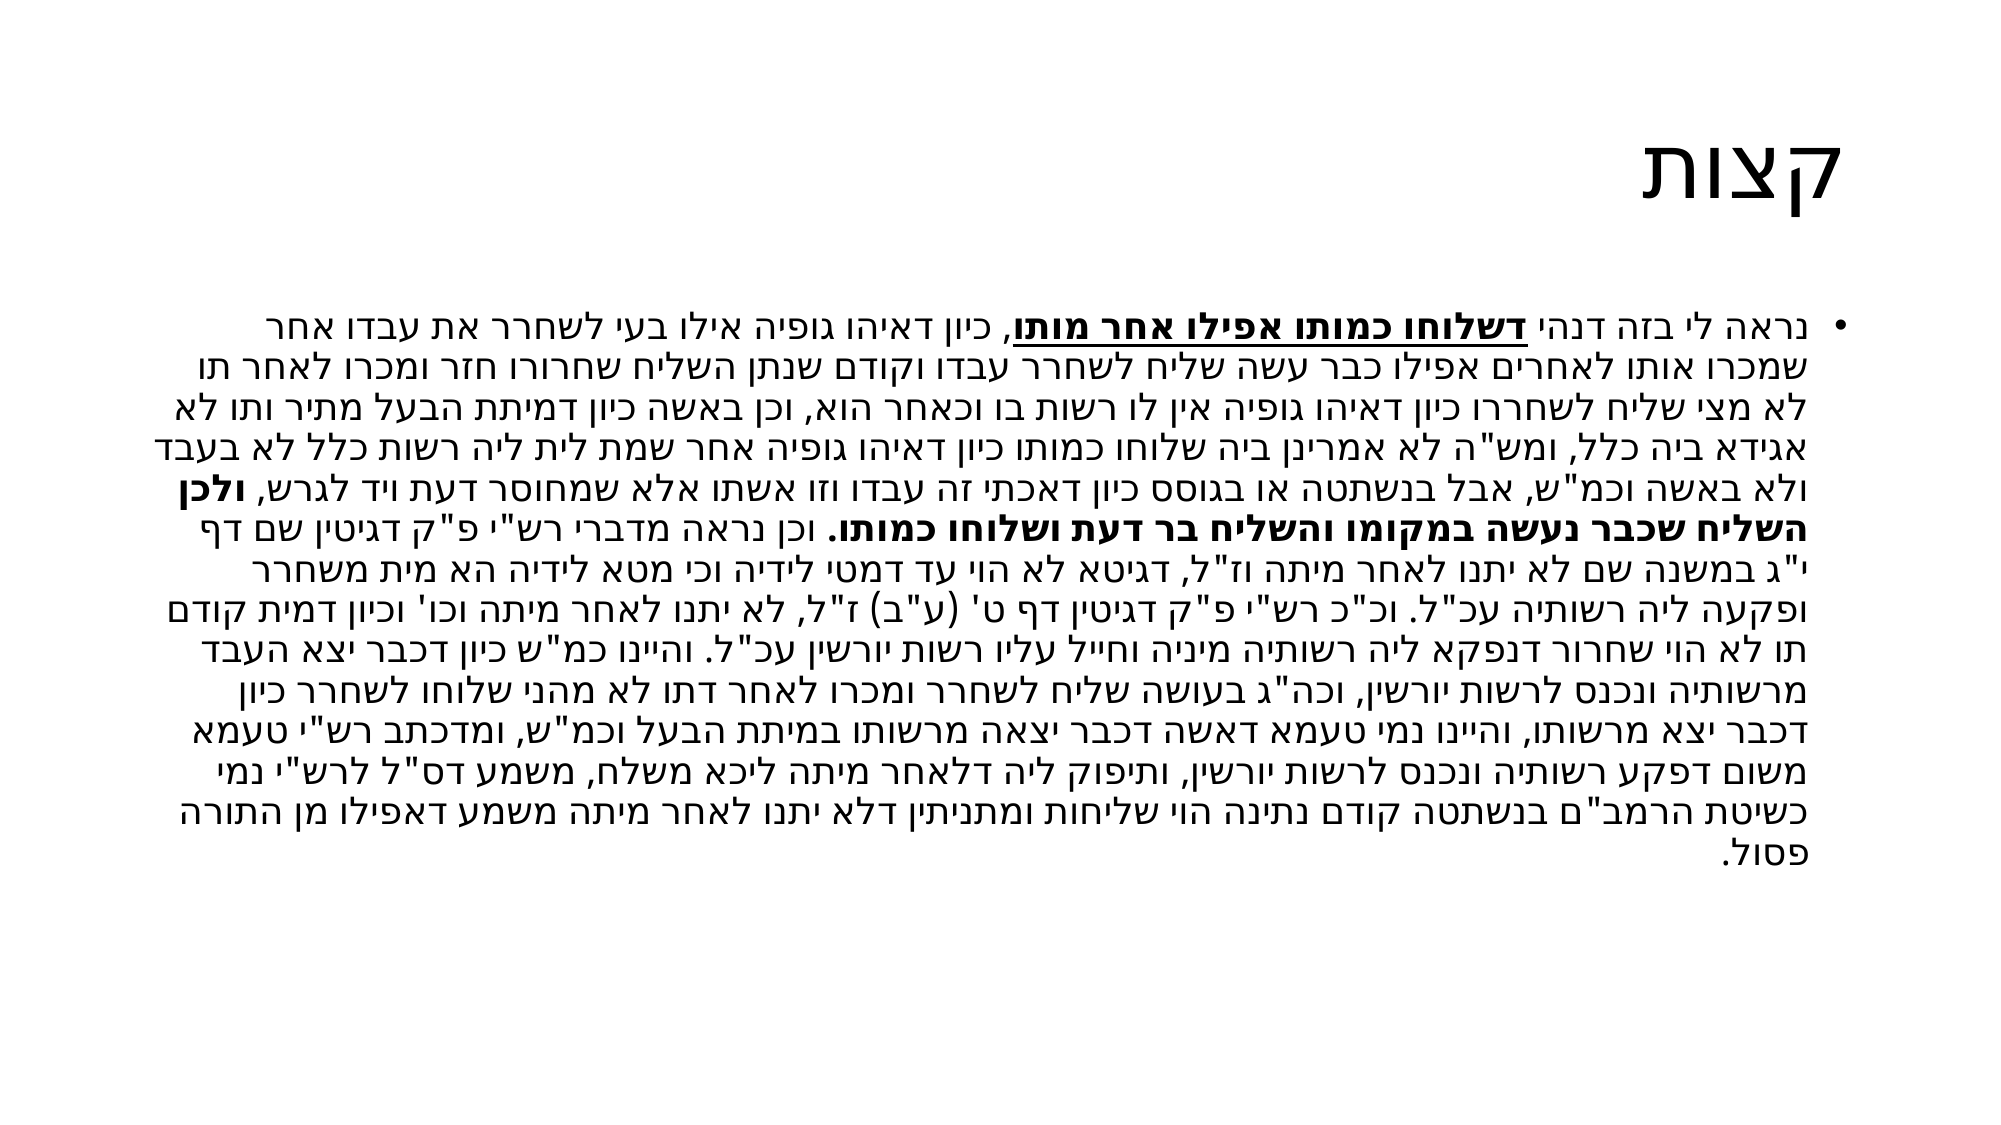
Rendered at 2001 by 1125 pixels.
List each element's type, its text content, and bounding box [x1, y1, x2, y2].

title קצות [137, 59, 1863, 278]
list נראה לי בזה דנהי דשלוחו כמותו אפילו אחר מותו, כיון דאיהו גופיה אילו בעי לשחרר את עבדו אחר שמכרו אותו לאחרים אפילו כבר עשה שליח לשחרר עבדו וקודם שנתן השליח שחרורו חזר ומכרו לאחר תו לא מצי שליח לשחררו כיון דאיהו גופיה אין לו רשות בו וכאחר הוא, וכן באשה כיון דמיתת הבעל מתיר ותו לא אגידא ביה כלל, ומש"ה לא אמרינן ביה שלוחו כמותו כיון דאיהו גופיה אחר שמת לית ליה רשות כלל לא בעבד ולא באשה וכמ"ש, אבל בנשתטה או בגוסס כיון דאכתי זה עבדו וזו אשתו אלא שמחוסר דעת ויד לגרש, ולכן השליח שכבר נעשה במקומו והשליח בר דעת ושלוחו כמותו. וכן נראה מדברי רש"י פ"ק דגיטין שם דף י"ג במשנה שם לא יתנו לאחר מיתה וז"ל, דגיטא לא הוי עד דמטי לידיה וכי מטא לידיה הא מית משחרר ופקעה ליה רשותיה עכ"ל. וכ"כ רש"י פ"ק דגיטין דף ט' (ע"ב) ז"ל, לא יתנו לאחר מיתה וכו' וכיון דמית קודם תו לא הוי שחרור דנפקא ליה רשותיה מיניה וחייל עליו רשות יורשין עכ"ל. והיינו כמ"ש כיון דכבר יצא העבד מרשותיה ונכנס לרשות יורשין, וכה"ג בעושה שליח לשחרר ומכרו לאחר דתו לא מהני שלוחו לשחרר כיון דכבר יצא מרשותו, והיינו נמי טעמא דאשה דכבר יצאה מרשותו במיתת הבעל וכמ"ש, ומדכתב רש"י טעמא משום דפקע רשותיה ונכנס לרשות יורשין, ותיפוק ליה דלאחר מיתה ליכא משלח, משמע דס"ל לרש"י נמי כשיטת הרמב"ם בנשתטה קודם נתינה הוי שליחות ומתניתין דלא יתנו לאחר מיתה משמע דאפילו מן התורה פסול. [137, 299, 1863, 1014]
